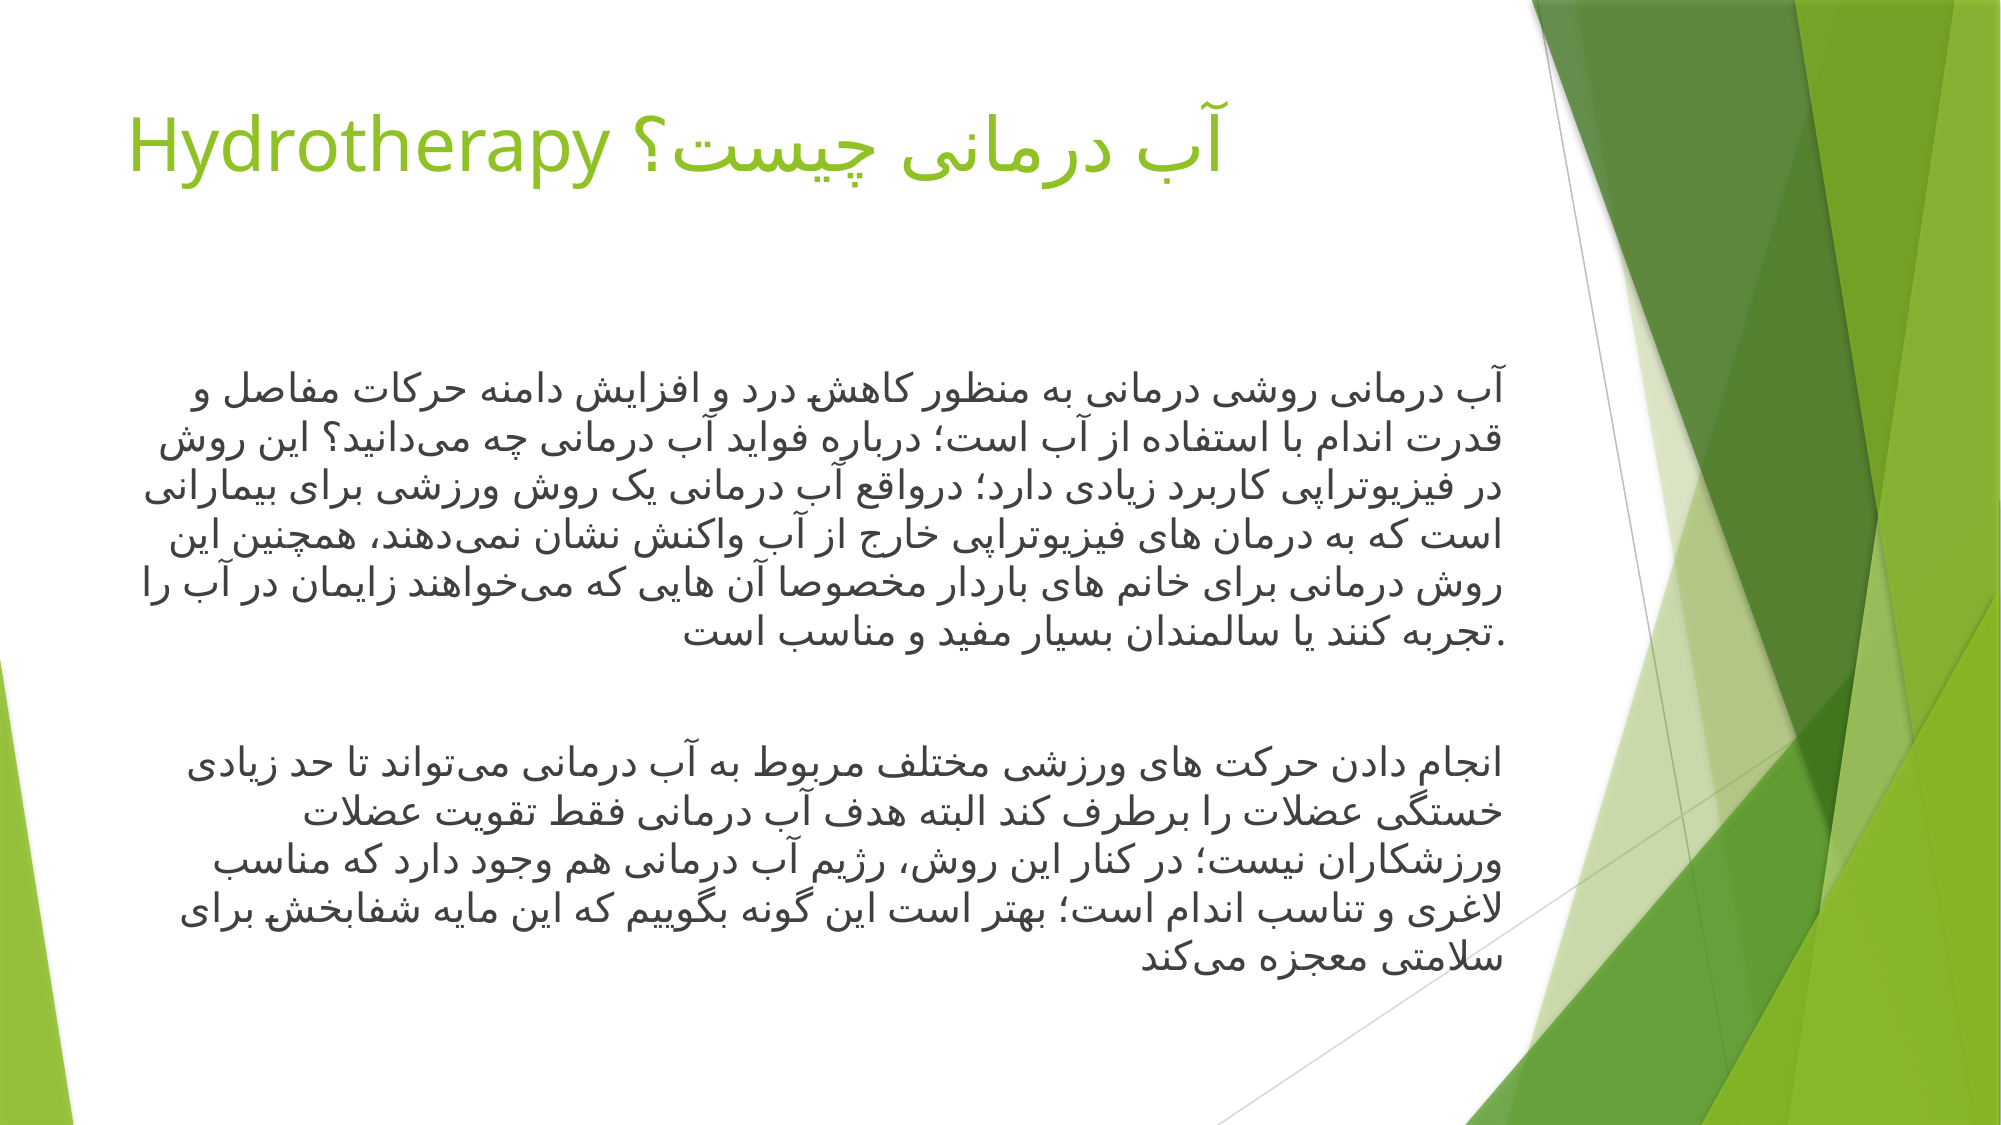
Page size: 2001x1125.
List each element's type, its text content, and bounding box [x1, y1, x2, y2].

title Hydrotherapy آب درمانی چیست؟ [111, 89, 1901, 306]
list آب درمانی روشی درمانی به منظور کاهش درد و افزایش دامنه حرکات مفاصل و قدرت اندام با استفاده از آب است؛ درباره فواید آب درمانی چه می‌دانید؟ این روش در فیزیوتراپی کاربرد زیادی دارد؛ درواقع آب درمانی یک روش ورزشی برای بیمارانی است که به درمان های فیزیوتراپی خارج از آب واکنش نشان نمی‌دهند، همچنین این روش درمانی برای خانم های باردار مخصوصا آن هایی که می‌خواهند زایمان در آب را تجربه کنند یا سالمندان بسیار مفید و مناسب است. انجام دادن حرکت های ورزشی مختلف مربوط به آب درمانی می‌تواند تا حد زیادی خستگی عضلات را برطرف کند البته هدف آب درمانی فقط تقویت عضلات ورزشکاران نیست؛ در کنار این روش، رژیم آب درمانی هم وجود دارد که مناسب لاغری و تناسب اندام است؛ بهتر است این گونه بگوییم که این مایه شفابخش برای سلامتی معجزه می‌کند [111, 354, 1522, 992]
